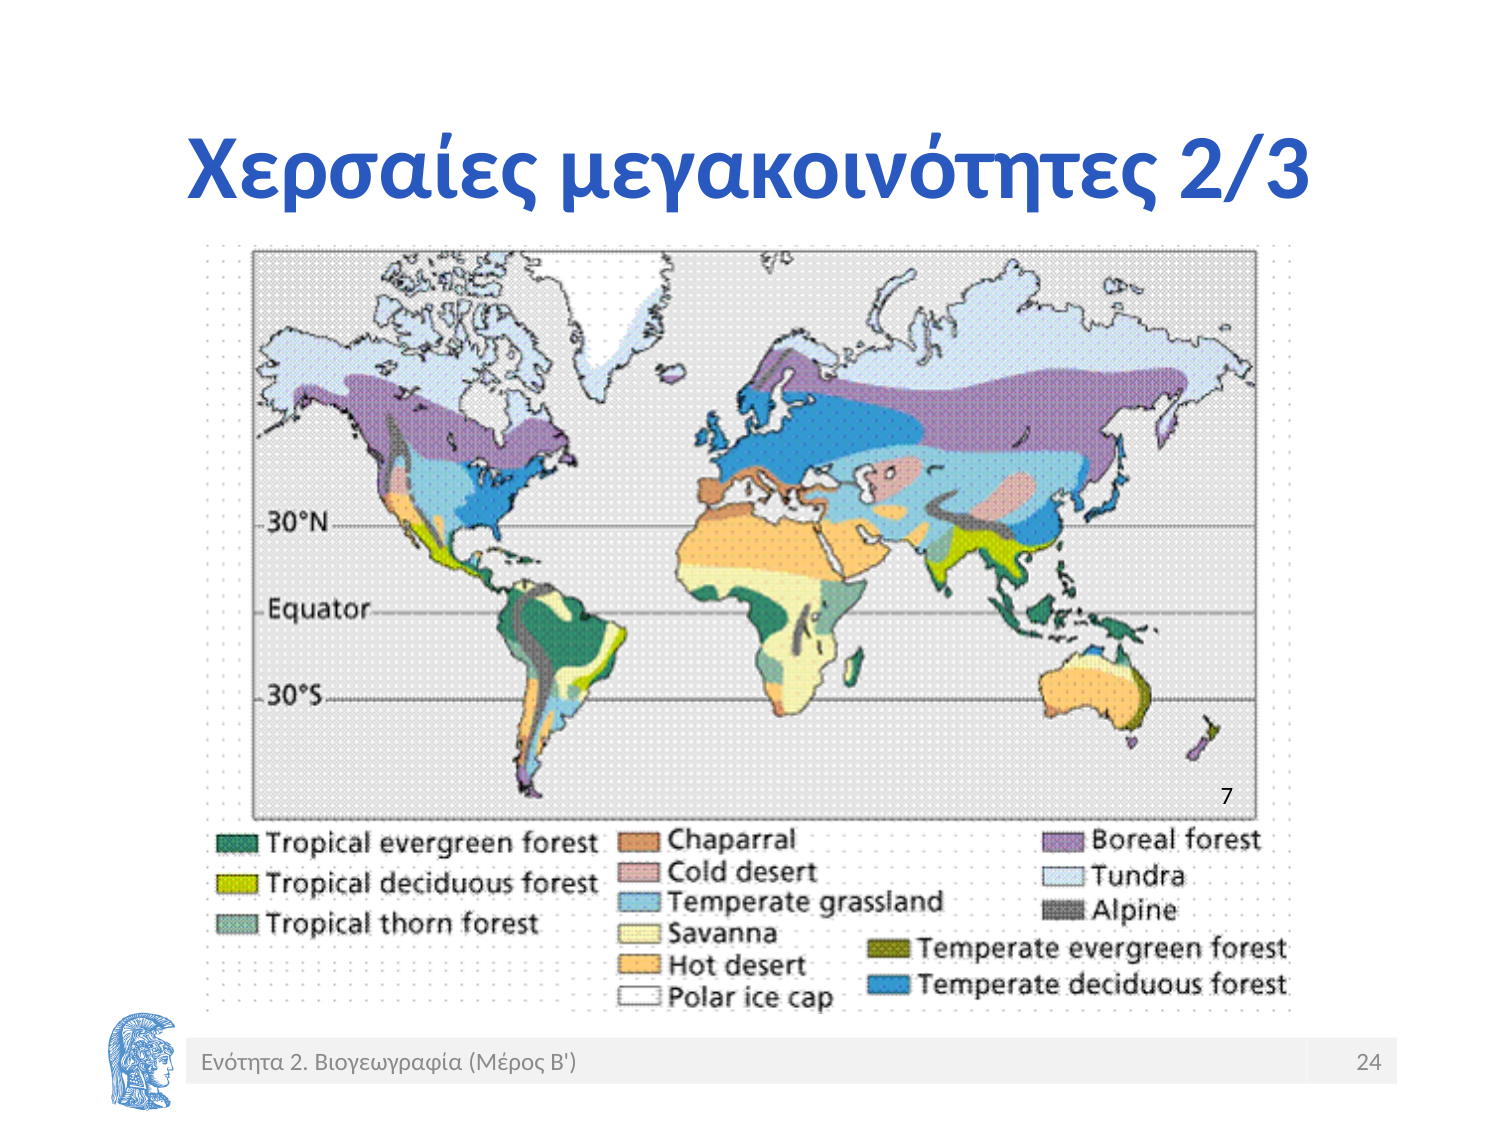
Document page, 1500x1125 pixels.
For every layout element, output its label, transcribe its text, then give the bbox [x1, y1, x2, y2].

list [203, 245, 1297, 1014]
slide_number 24 [1306, 1037, 1397, 1084]
footer Ενότητα 2. Βιογεωγραφία (Μέρος Β') [186, 1037, 1306, 1084]
picture [103, 1011, 186, 1114]
title Χερσαίες μεγακοινότητες 2/3 [103, 59, 1397, 278]
